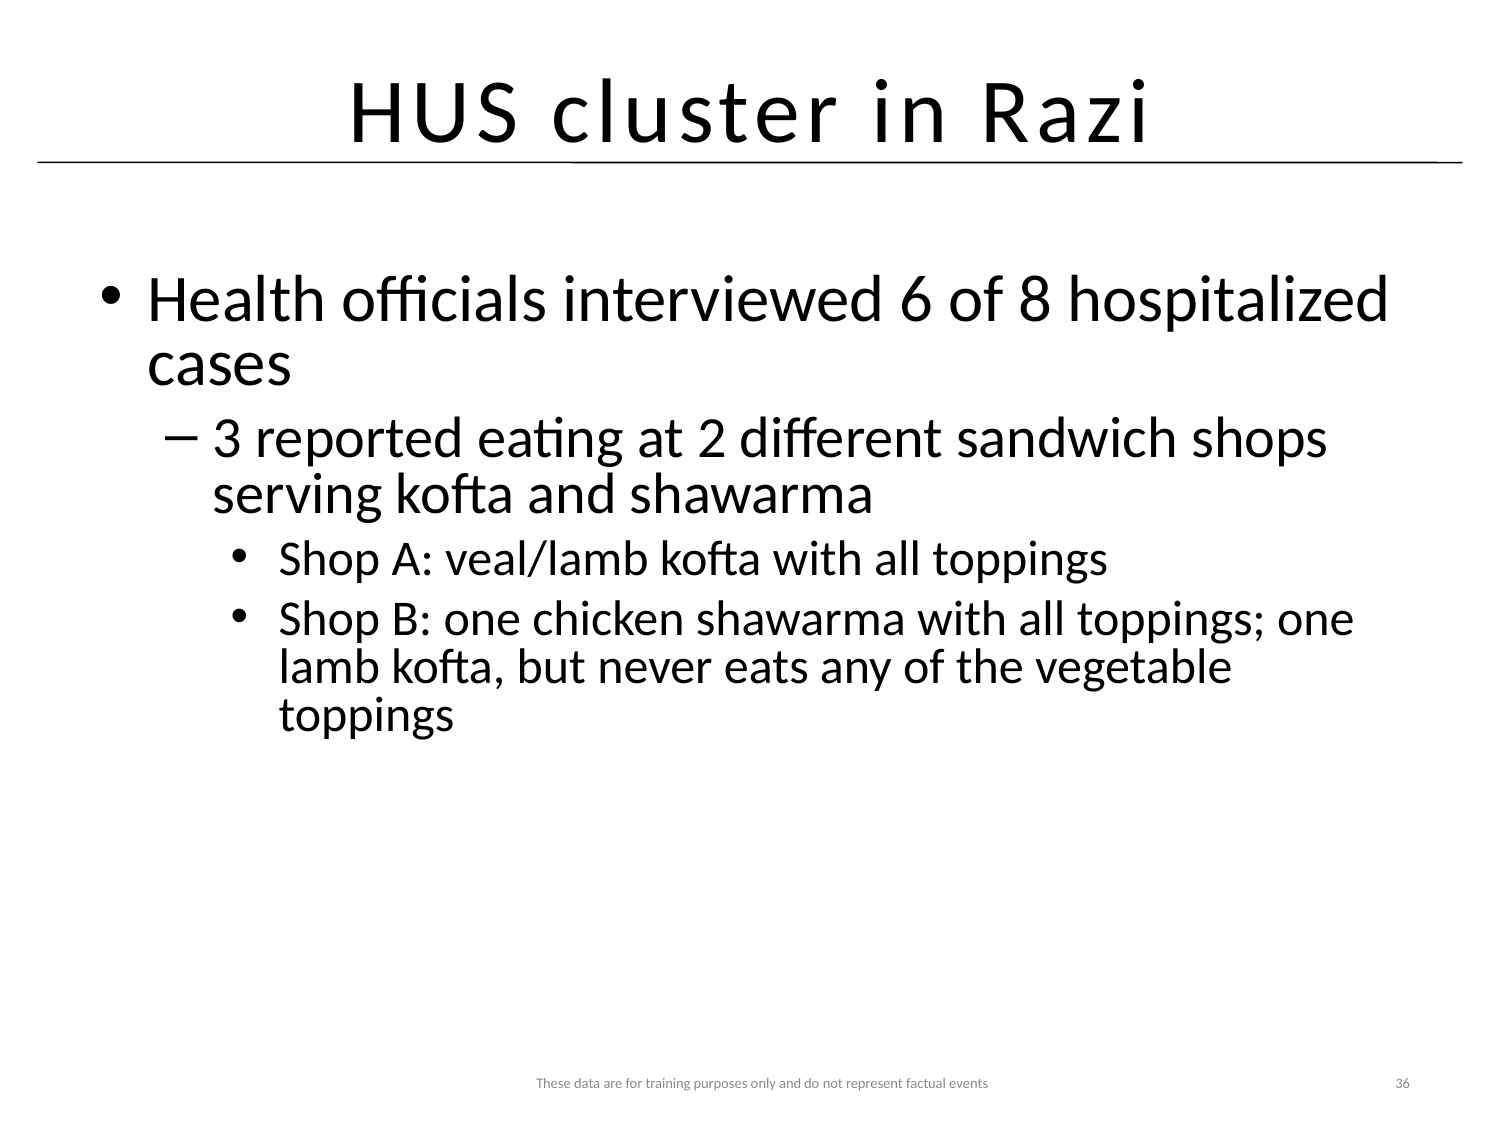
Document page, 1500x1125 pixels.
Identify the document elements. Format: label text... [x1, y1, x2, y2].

list Health officials interviewed 6 of 8 hospitalized cases 3 reported eating at 2 different sandwich shops serving kofta and shawarma Shop A: veal/lamb kofta with all toppings Shop B: one chicken shawarma with all toppings; one lamb kofta, but never eats any of the vegetable toppings [75, 262, 1425, 1005]
footer These data are for training purposes only and do not represent factual events [487, 1062, 1038, 1103]
title HUS cluster in Razi [75, 12, 1425, 200]
slide_number 36 [1074, 1062, 1425, 1103]
